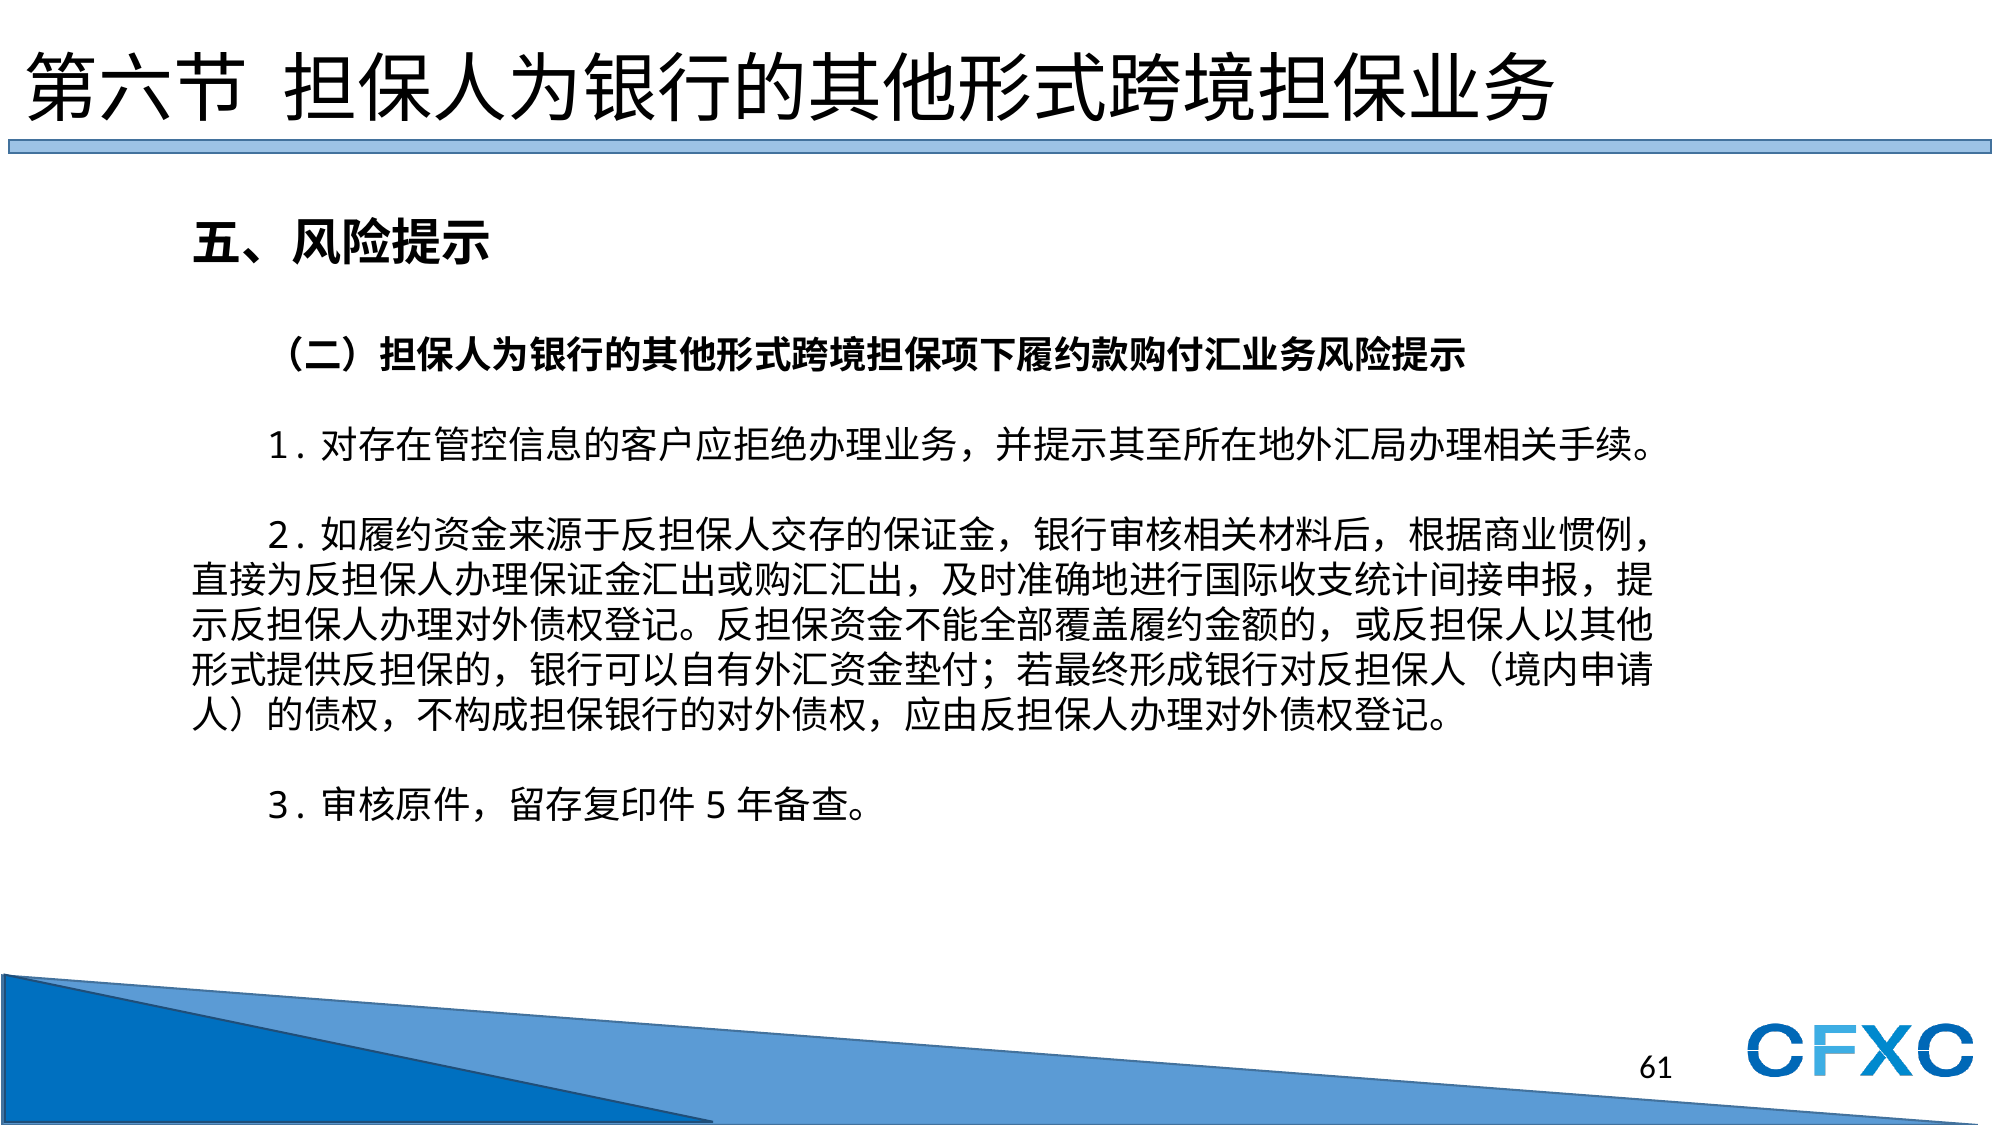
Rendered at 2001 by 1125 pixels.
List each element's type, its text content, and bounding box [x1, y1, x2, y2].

slide_number 61 [1237, 1035, 1688, 1096]
text_box 五、风险提示 （二）担保人为银行的其他形式跨境担保项下履约款购付汇业务风险提示 1.对存在管控信息的客户应拒绝办理业务，并提示其至所在地外汇局办理相关手续。 2.如履约资金来源于反担保人交存的保证金，银行审核相关材料后，根据商业惯例，直接为反担保人办理保证金汇出或购汇汇出，及时准确地进行国际收支统计间接申报，提示反担保人办理对外债权登记。反担保资金不能全部覆盖履约金额的，或反担保人以其他形式提供反担保的，银行可以自有外汇资金垫付；若最终形成银行对反担保人（境内申请人）的债权，不构成担保银行的对外债权，应由反担保人办理对外债权登记。 3.审核原件，留存复印件5年备查。 [177, 203, 1704, 933]
text_box 第六节 担保人为银行的其他形式跨境担保业务 [9, 33, 1704, 139]
text_box [1, 974, 1978, 1125]
text_box [8, 139, 1992, 154]
picture [1741, 1020, 1978, 1080]
text_box [3, 973, 714, 1123]
